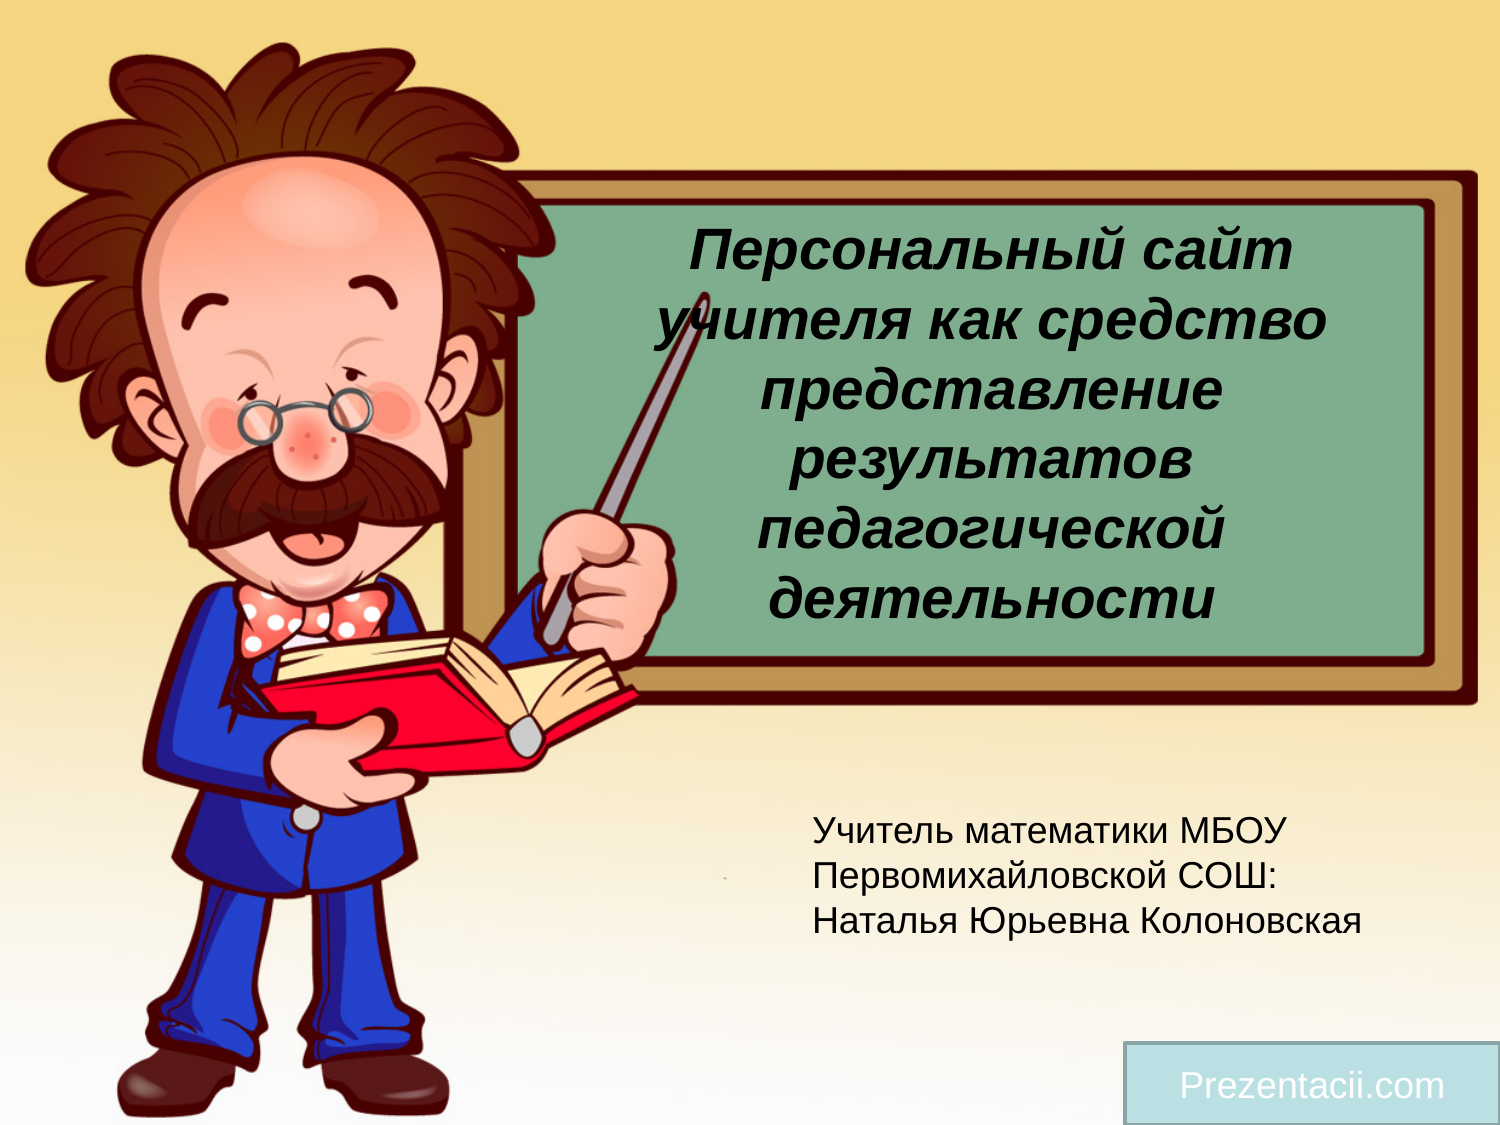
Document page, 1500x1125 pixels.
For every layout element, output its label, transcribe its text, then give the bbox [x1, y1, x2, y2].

title Персональный сайт учителя как средство представление результатов педагогической деятельности [584, 314, 1400, 528]
text_box Prezentacii.com [1123, 1041, 1500, 1125]
picture [0, 0, 1500, 1125]
text_box Учитель математики МБОУ Первомихайловской СОШ: Наталья Юрьевна Колоновская [797, 798, 1400, 949]
